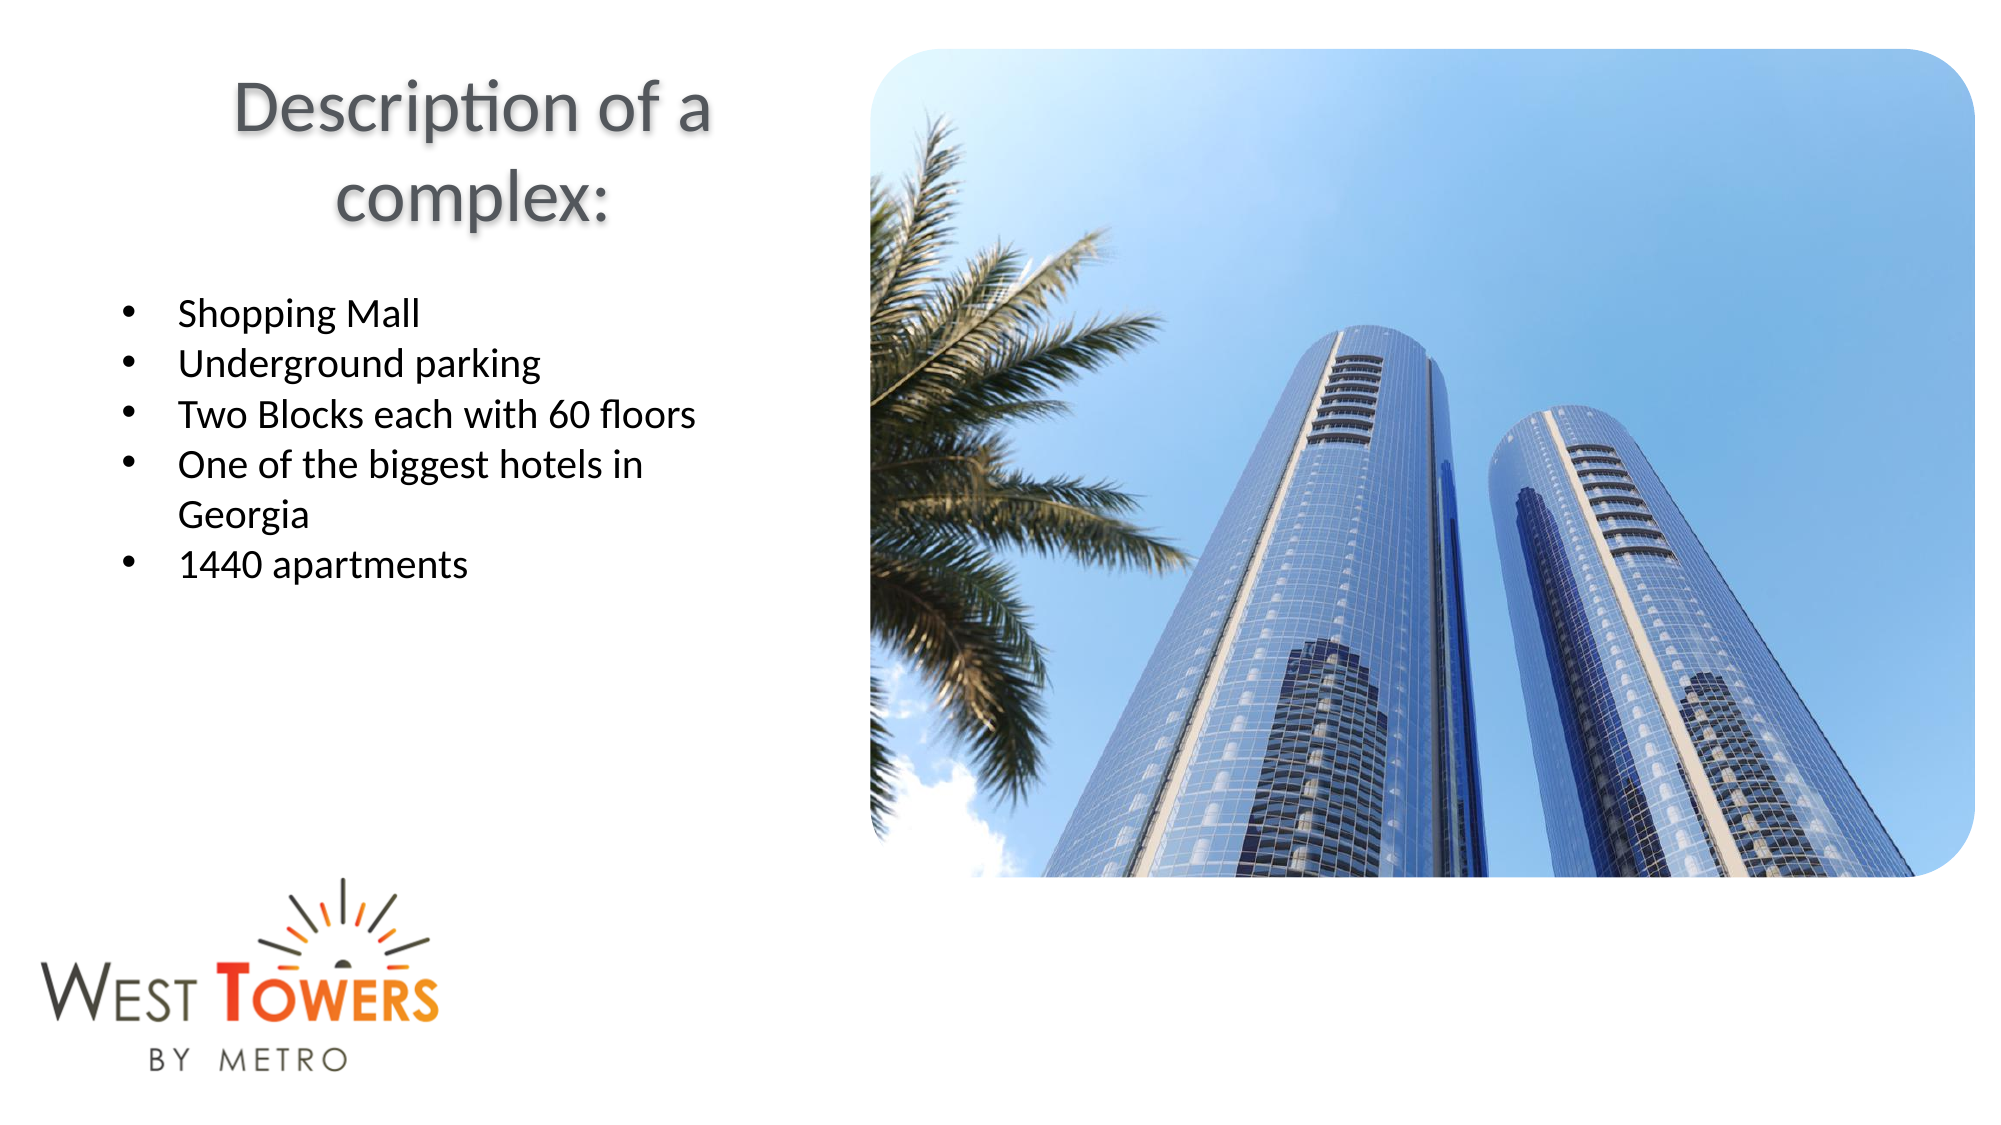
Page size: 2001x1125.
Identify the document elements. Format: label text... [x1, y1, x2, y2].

picture [870, 48, 1975, 878]
text_box Description of a complex: [106, 48, 841, 244]
picture [38, 877, 444, 1080]
text_box Shopping Mall Underground parking Two Blocks each with 60 floors One of the biggest hotels in Georgia 1440 apartments [106, 278, 737, 644]
